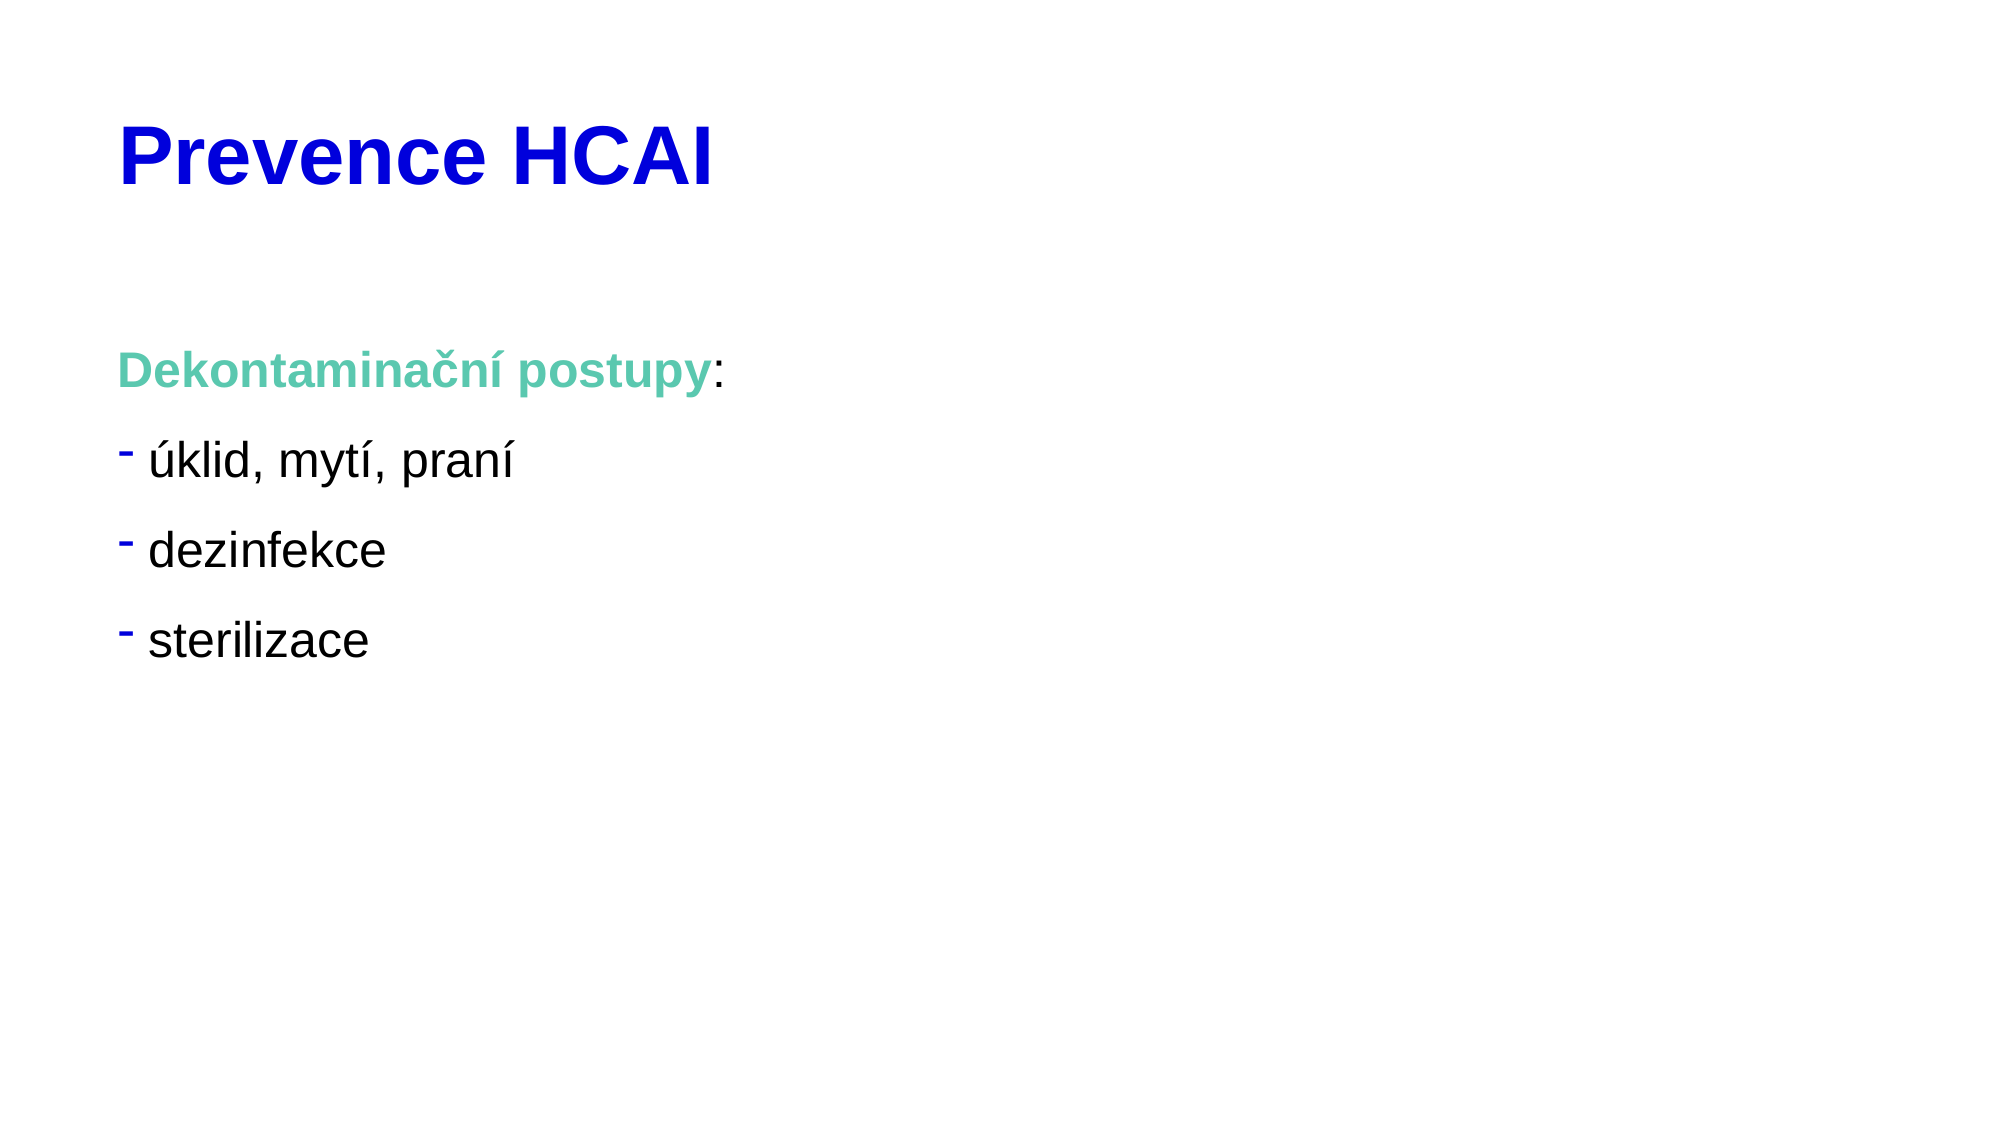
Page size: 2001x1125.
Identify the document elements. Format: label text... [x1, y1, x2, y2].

title Prevence HCAI [118, 118, 1883, 193]
list Dekontaminační postupy: úklid, mytí, praní dezinfekce sterilizace [117, 307, 1882, 957]
